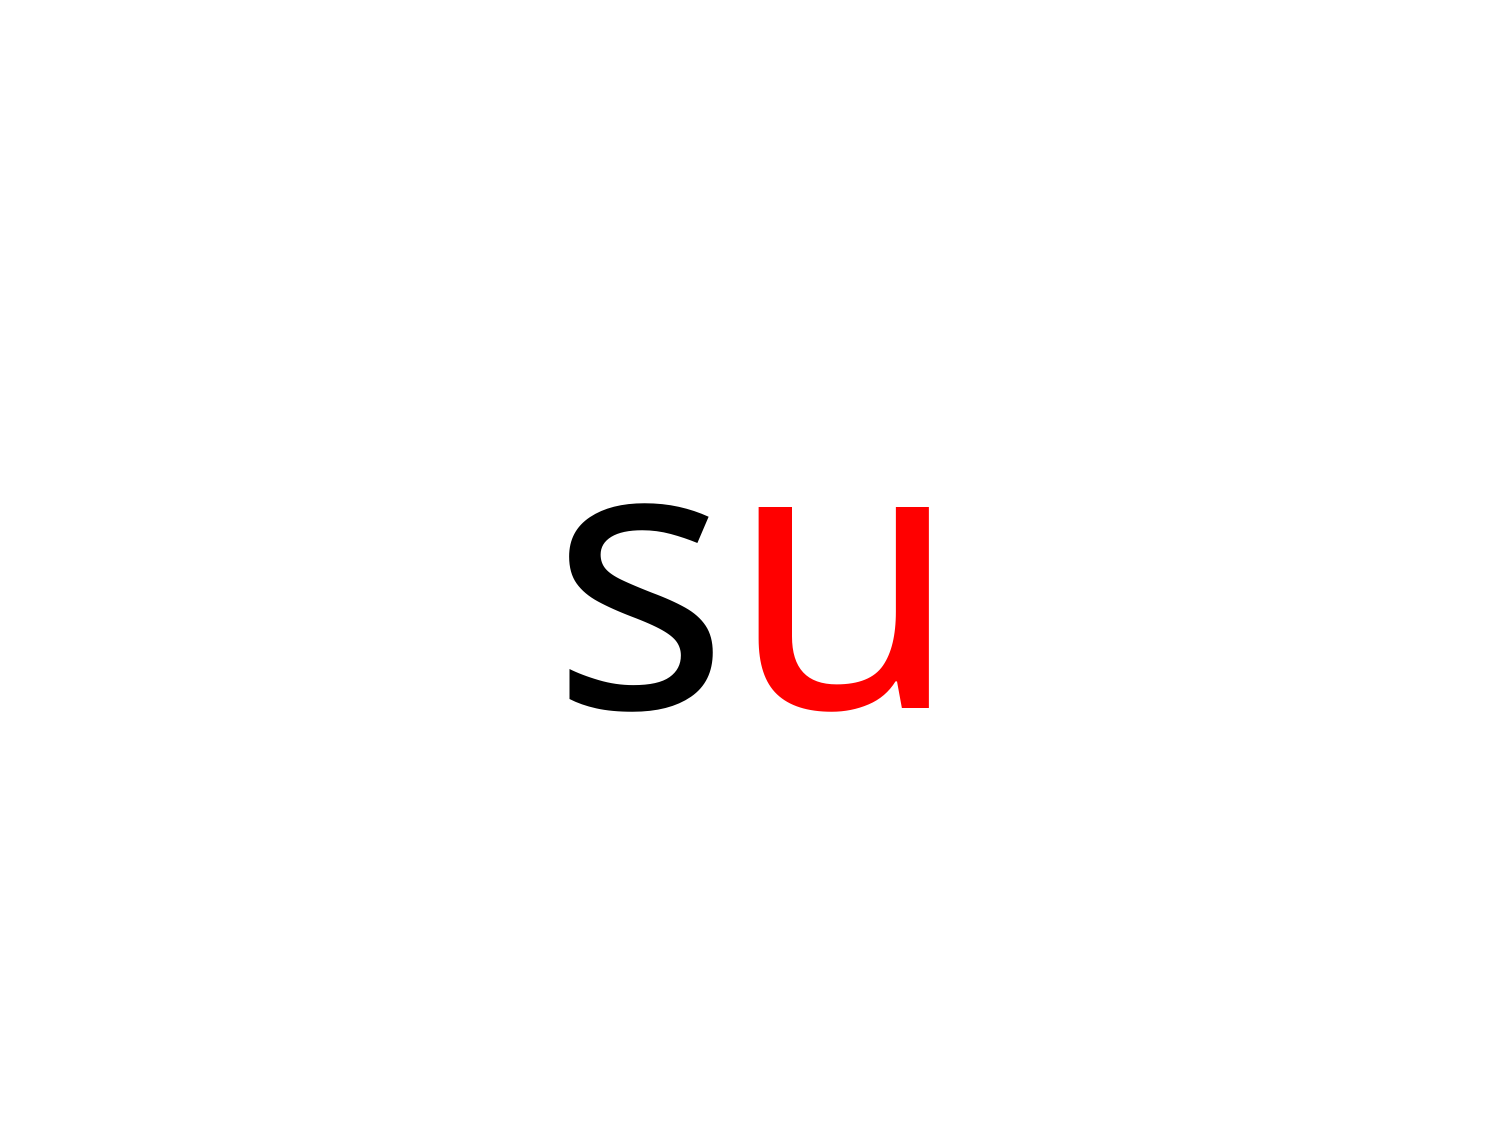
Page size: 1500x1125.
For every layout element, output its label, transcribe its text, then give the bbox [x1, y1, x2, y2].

text_box su [360, 326, 1152, 791]
